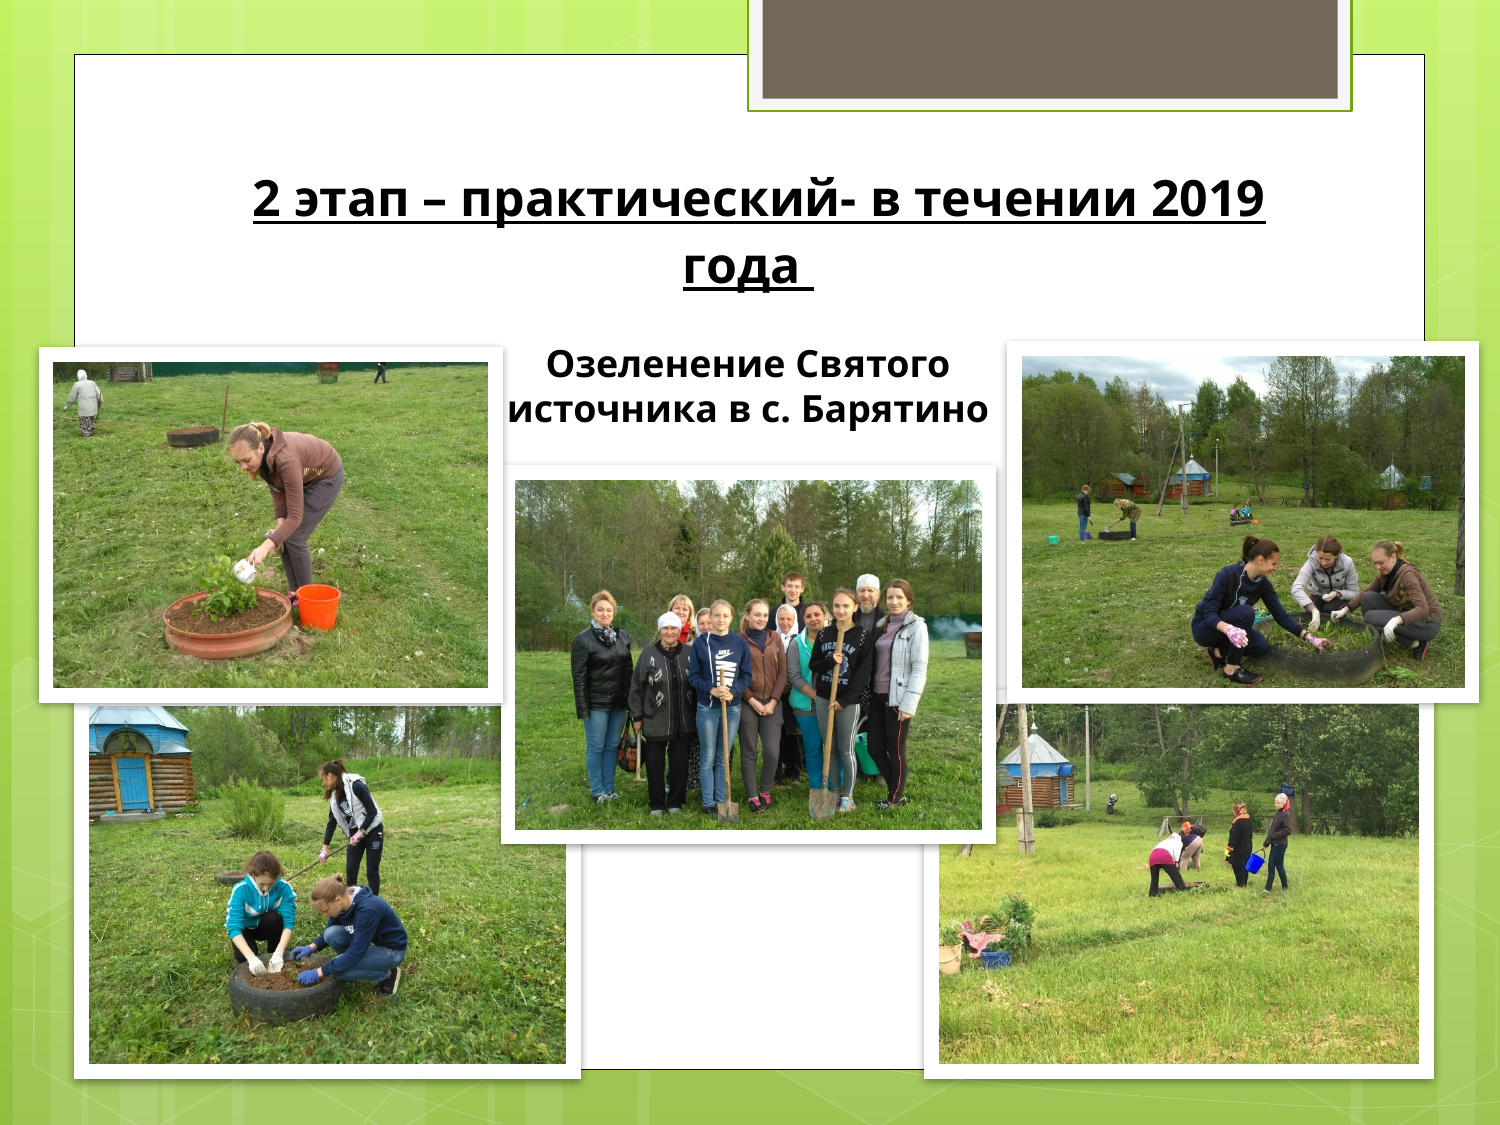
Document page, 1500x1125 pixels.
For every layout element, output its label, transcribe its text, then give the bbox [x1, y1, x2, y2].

picture [514, 479, 1420, 1065]
picture [52, 361, 489, 689]
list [88, 705, 567, 1065]
picture [1021, 355, 1465, 689]
title 2 этап – практический- в течении 2019 года [172, 113, 1325, 302]
text_box Озеленение Святого источника в с. Барятино [469, 325, 1027, 446]
